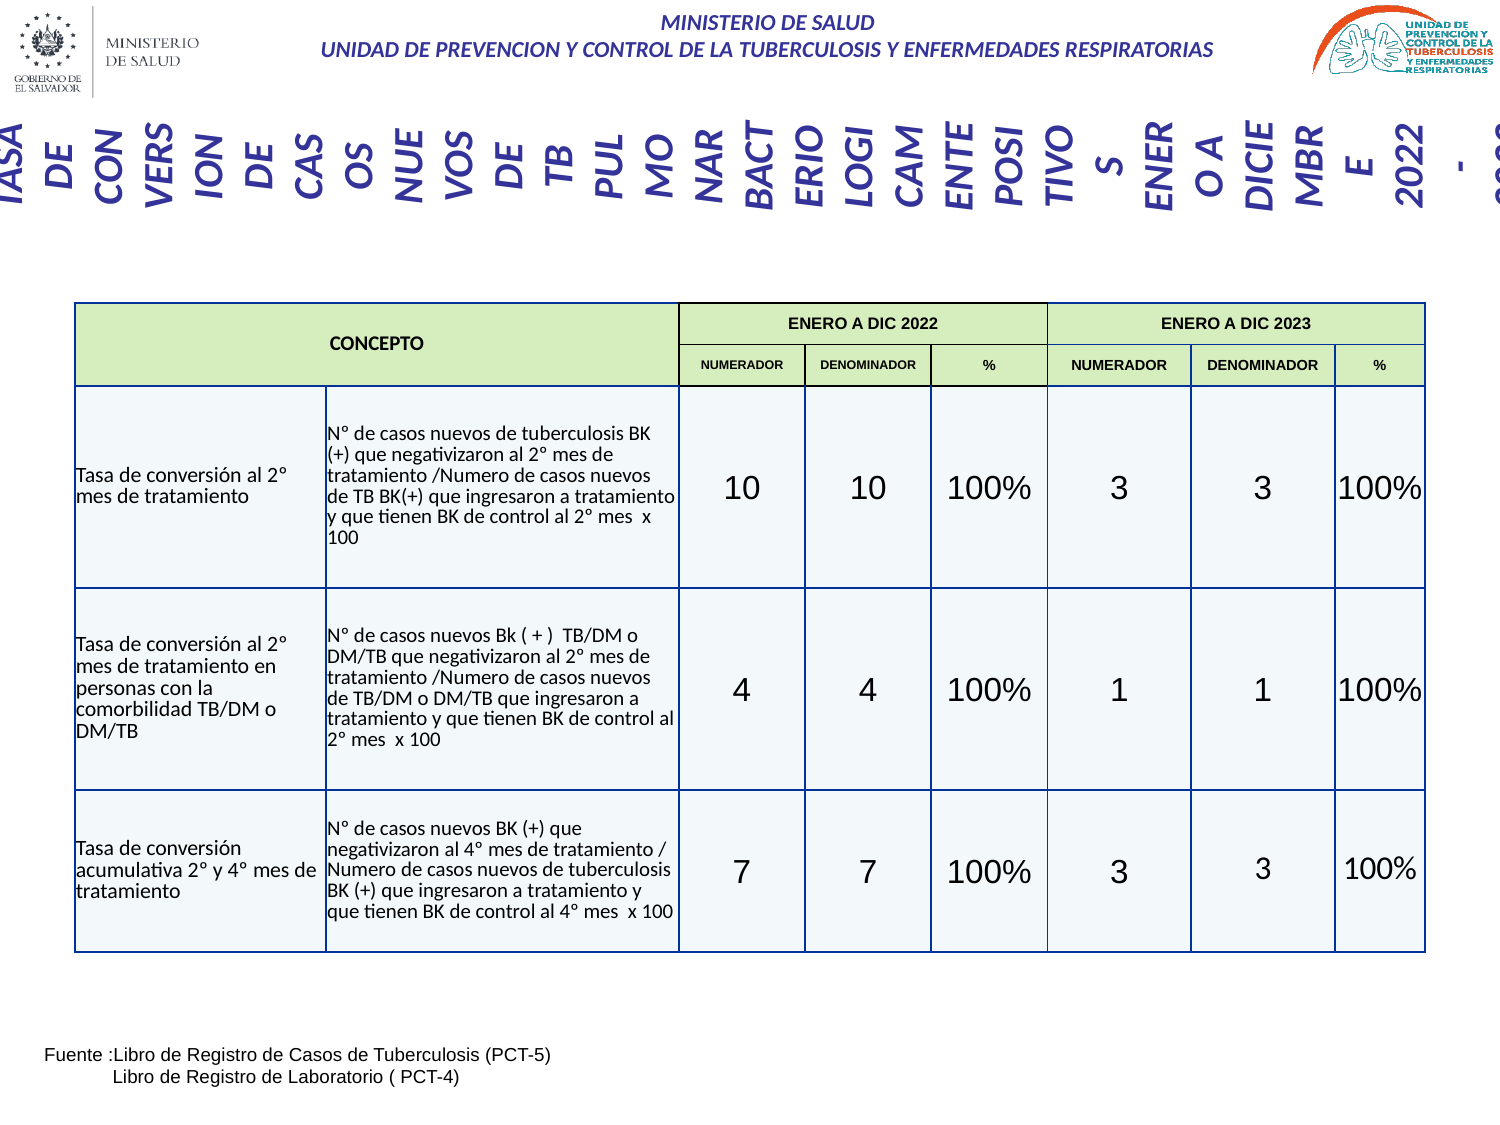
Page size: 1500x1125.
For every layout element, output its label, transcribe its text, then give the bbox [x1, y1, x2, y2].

table_cell 10 [806, 387, 930, 587]
table_header ENERO A DIC 2023 [1048, 304, 1424, 344]
table_cell 4 [806, 589, 930, 789]
table_cell 7 [806, 791, 930, 951]
table_cell Nº de casos nuevos de tuberculosis BK (+) que negativizaron al 2º mes de tratamiento /Numero de casos nuevos de TB BK(+) que ingresaron a tratamiento y que tienen BK de control al 2º mes x 100 [327, 387, 678, 587]
table_cell 100% [932, 589, 1047, 789]
table_cell Nº de casos nuevos BK (+) que negativizaron al 4º mes de tratamiento / Numero de casos nuevos de tuberculosis BK (+) que ingresaron a tratamiento y que tienen BK de control al 4º mes x 100 [327, 791, 678, 951]
title TASA DE CONVERSION DE CASOS NUEVOS DE TB PULMONAR BACTERIOLOGICAMENTE POSITIVOS ENERO A DICIEMBRE 2022-2023 [147, 113, 1365, 221]
picture [14, 6, 228, 98]
table_cell Nº de casos nuevos Bk ( + ) TB/DM o DM/TB que negativizaron al 2º mes de tratamiento /Numero de casos nuevos de TB/DM o DM/TB que ingresaron a tratamiento y que tienen BK de control al 2º mes x 100 [327, 589, 678, 789]
table_cell 3 [1048, 387, 1190, 587]
table_cell DENOMINADOR [1192, 345, 1334, 385]
picture [1305, 0, 1500, 85]
table_cell 1 [1192, 589, 1334, 789]
table_cell % [1336, 345, 1424, 385]
table_cell 100% [1336, 791, 1424, 951]
table_cell 4 [680, 589, 804, 789]
table_cell 3 [1192, 791, 1334, 951]
table_cell NUMERADOR [680, 345, 804, 385]
table_cell Tasa de conversión al 2º mes de tratamiento en personas con la comorbilidad TB/DM o DM/TB [76, 589, 325, 789]
text_box Fuente :Libro de Registro de Casos de Tuberculosis (PCT-5) Libro de Registro de Laboratorio ( PCT-4) [29, 1034, 597, 1095]
table_cell NUMERADOR [1048, 345, 1190, 385]
table_cell DENOMINADOR [806, 345, 930, 385]
table_cell 3 [1192, 387, 1334, 587]
table_cell 100% [932, 387, 1047, 587]
table_cell 100% [1336, 589, 1424, 789]
table_cell 3 [1048, 791, 1190, 951]
table_cell 100% [1336, 387, 1424, 587]
table_cell 7 [680, 791, 804, 951]
table_cell 10 [680, 387, 804, 587]
table_cell 100% [932, 791, 1047, 951]
table_cell 1 [1048, 589, 1190, 789]
table_cell % [932, 345, 1047, 385]
table_header CONCEPTO [76, 304, 678, 385]
table_cell Tasa de conversión acumulativa 2º y 4º mes de tratamiento [76, 791, 325, 951]
table_cell Tasa de conversión al 2º mes de tratamiento [76, 387, 325, 587]
table_header ENERO A DIC 2022 [680, 304, 1047, 344]
